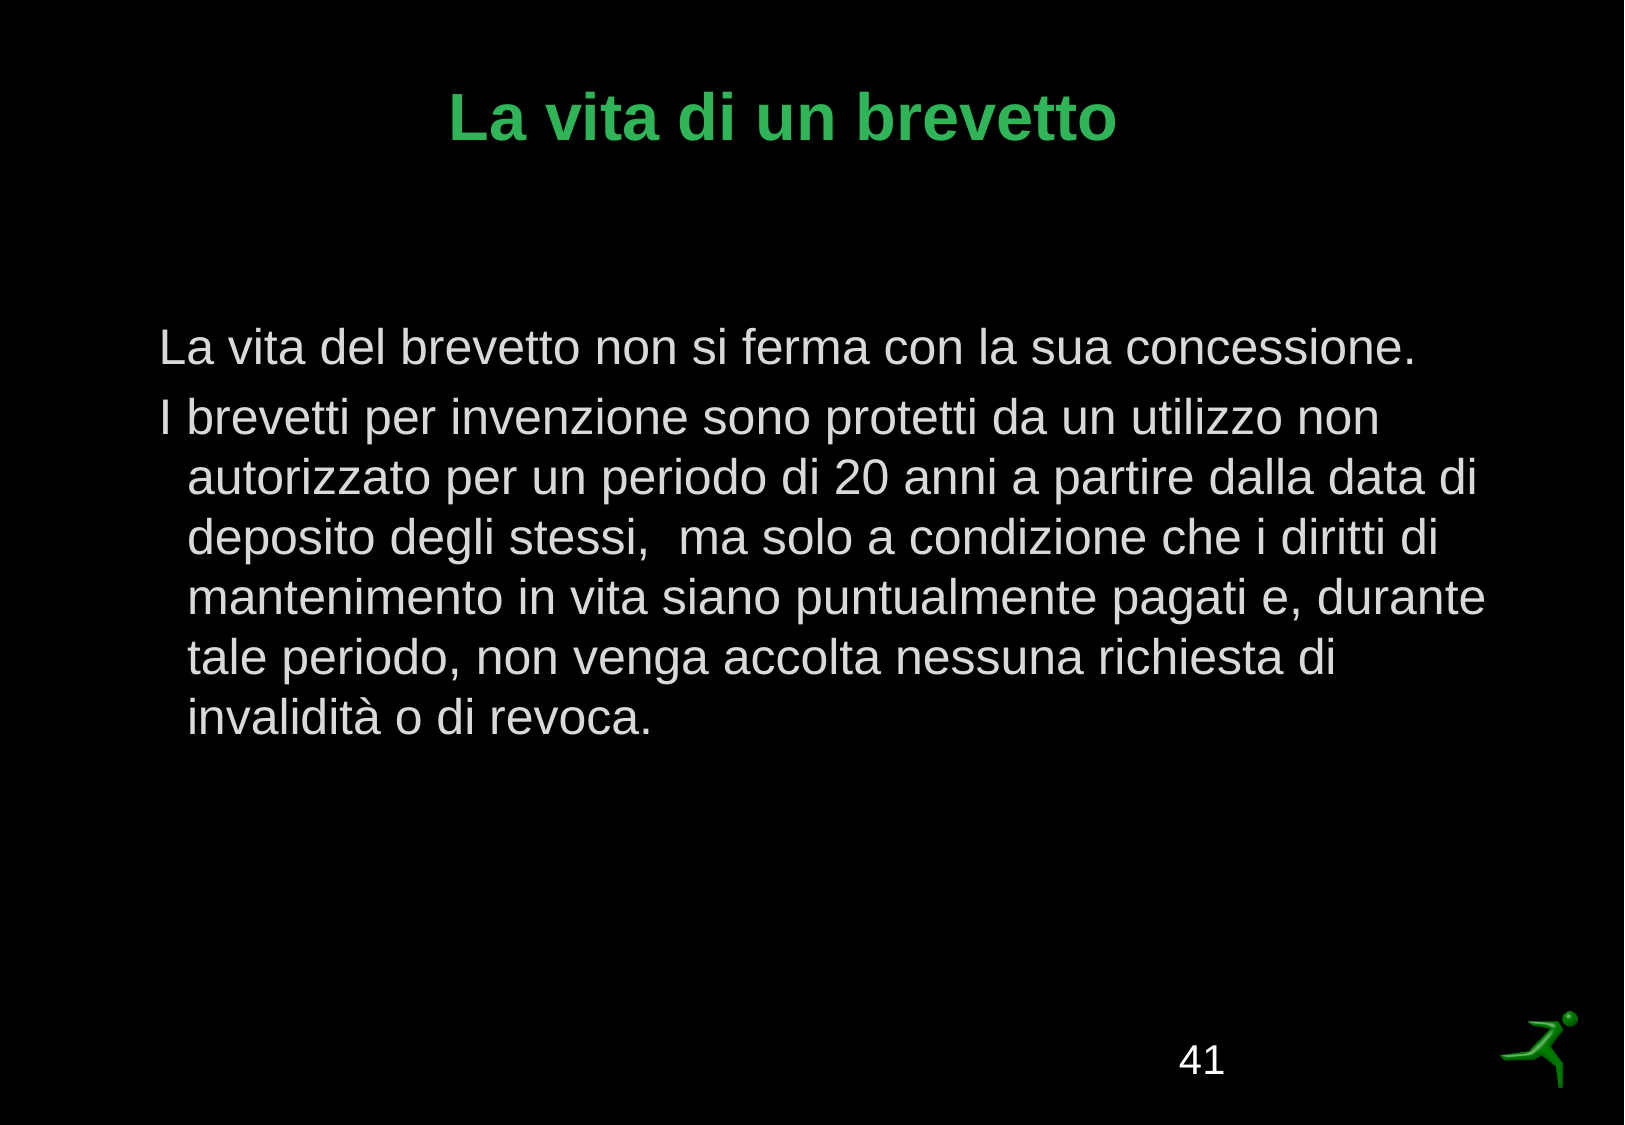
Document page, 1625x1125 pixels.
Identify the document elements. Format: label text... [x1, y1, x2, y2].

picture [1479, 990, 1598, 1109]
list La vita del brevetto non si ferma con la sua concessione. I brevetti per invenzione sono protetti da un utilizzo non autorizzato per un periodo di 20 anni a partire dalla data di deposito degli stessi, ma solo a condizione che i diritti di mantenimento in vita siano puntualmente pagati e, durante tale periodo, non venga accolta nessuna richiesta di invalidità o di revoca. [143, 306, 1525, 982]
title La vita di un brevetto [93, 66, 1475, 242]
slide_number 41 [1164, 1025, 1503, 1100]
